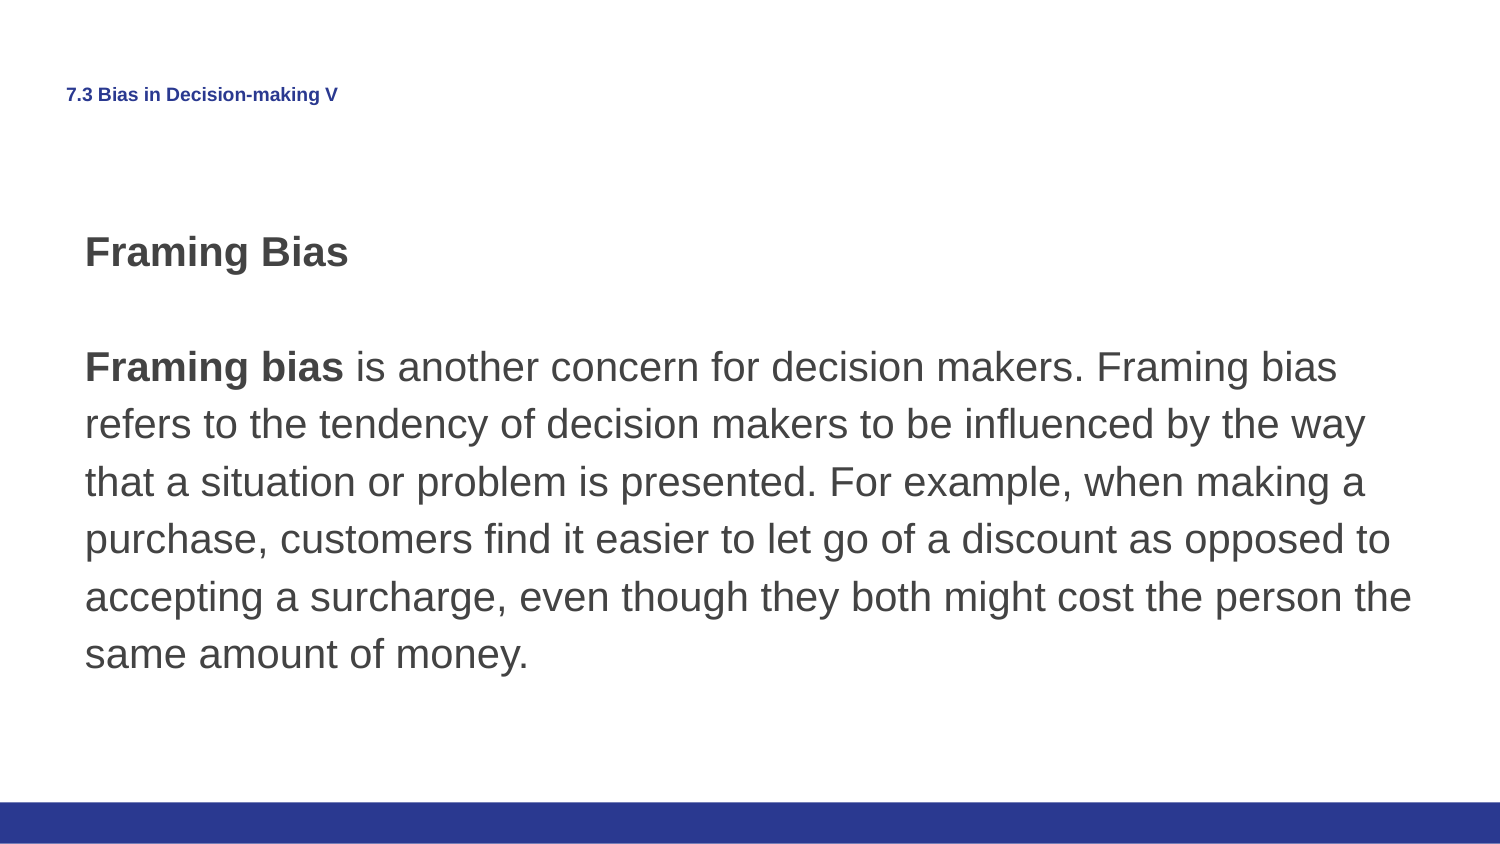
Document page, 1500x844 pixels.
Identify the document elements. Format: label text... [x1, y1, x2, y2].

title 7.3 Bias in Decision-making V [51, 67, 1449, 167]
list Framing Bias Framing bias is another concern for decision makers. Framing bias refers to the tendency of decision makers to be influenced by the way that a situation or problem is presented. For example, when making a purchase, customers find it easier to let go of a discount as opposed to accepting a surcharge, even though they both might cost the person the same amount of money. [51, 201, 1449, 750]
